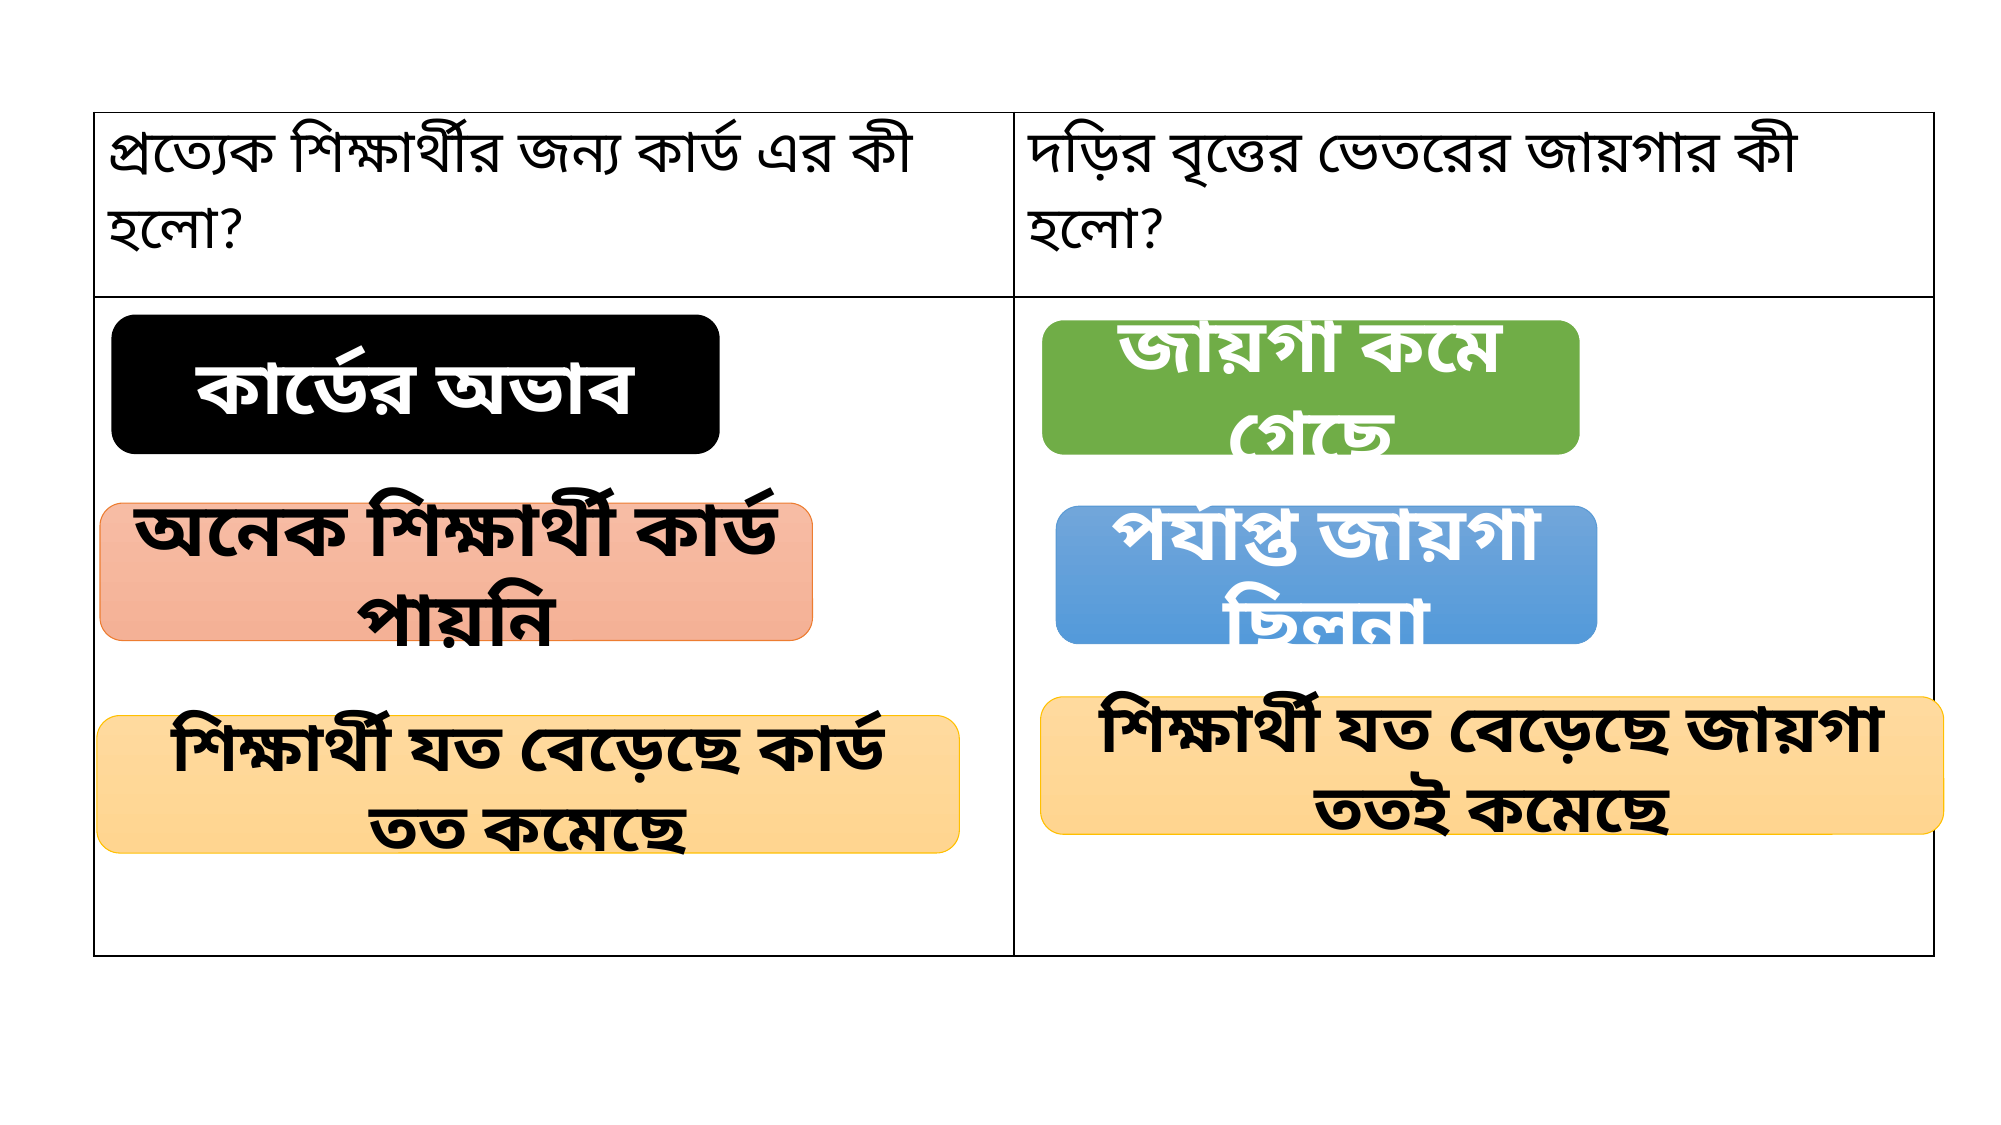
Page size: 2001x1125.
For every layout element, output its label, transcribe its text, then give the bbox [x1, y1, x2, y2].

table_cell [1015, 298, 1933, 955]
text_box শিক্ষার্থী যত বেড়েছে জায়গা ততই কমেছে [1040, 696, 1945, 835]
table_cell [95, 298, 1013, 955]
text_box অনেক শিক্ষার্থী কার্ড পায়নি [99, 502, 814, 642]
text_box কার্ডের অভাব [111, 314, 720, 455]
text_box শিক্ষার্থী যত বেড়েছে কার্ড তত কমেছে [96, 715, 960, 854]
table_header প্রত্যেক শিক্ষার্থীর জন্য কার্ড এর কী হলো? [95, 113, 1013, 296]
text_box জায়গা কমে গেছে [1039, 317, 1583, 458]
text_box পর্যাপ্ত জায়গা ছিলনা [1055, 505, 1598, 645]
table_header দড়ির বৃত্তের ভেতরের জায়গার কী হলো? [1015, 113, 1933, 296]
